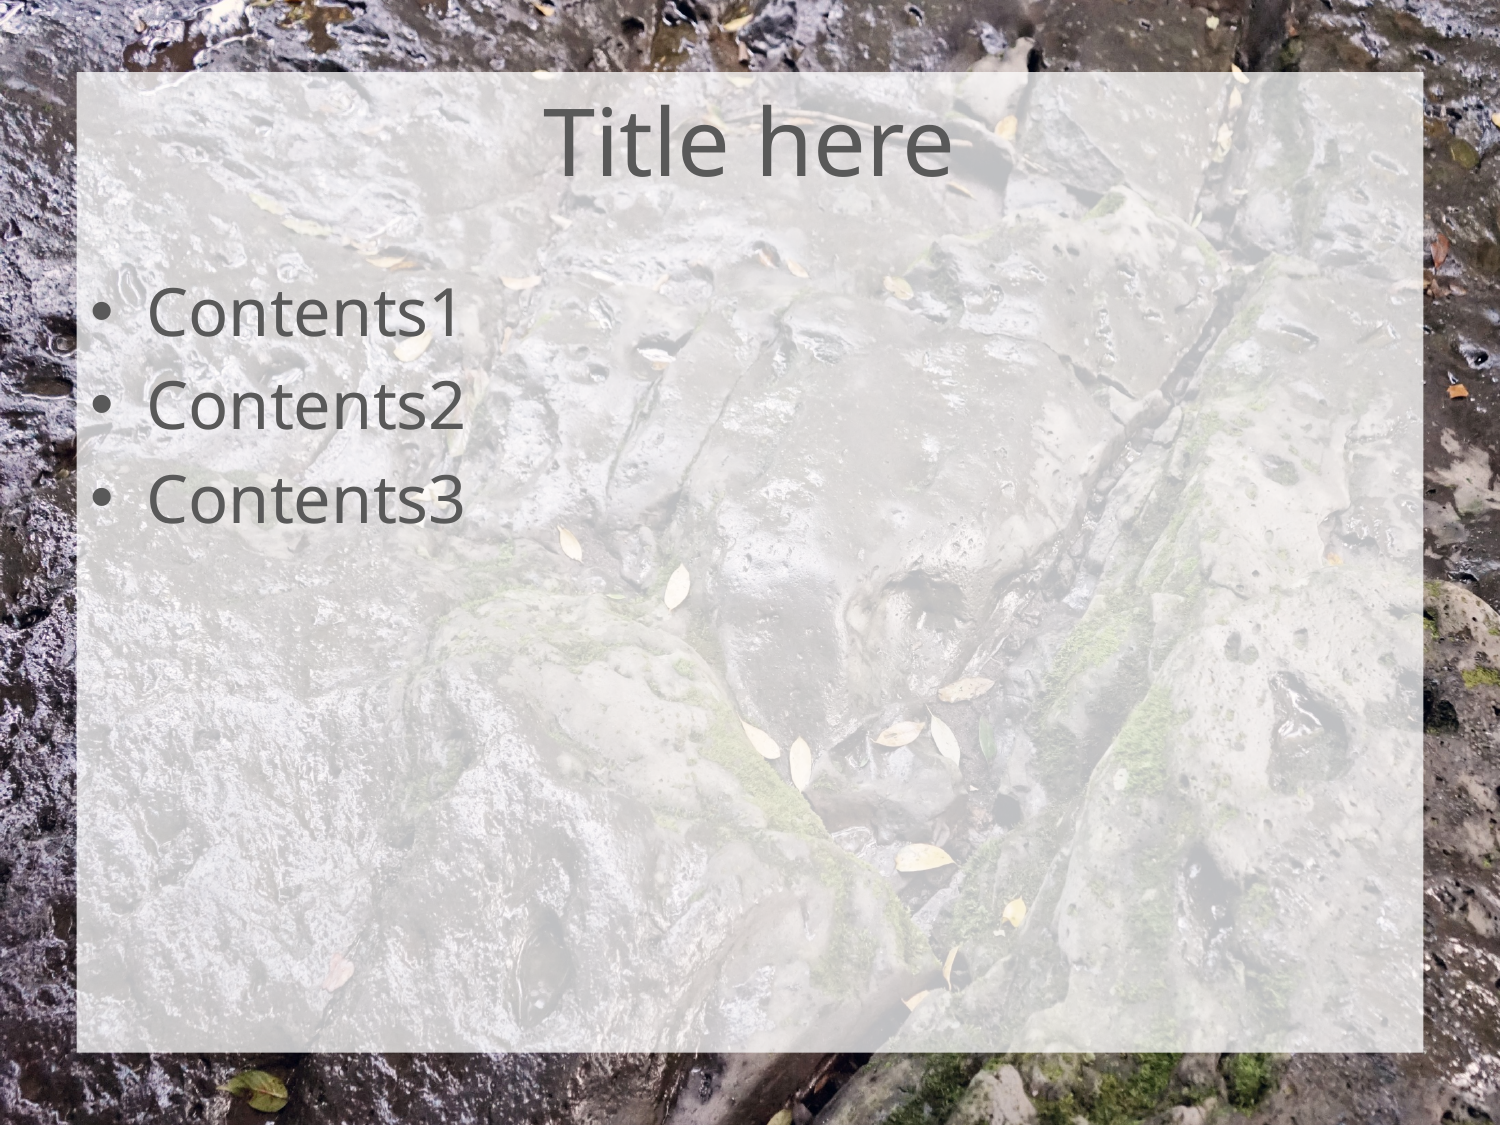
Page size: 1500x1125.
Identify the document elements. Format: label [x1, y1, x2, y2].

text_box [0, 0, 1500, 1125]
